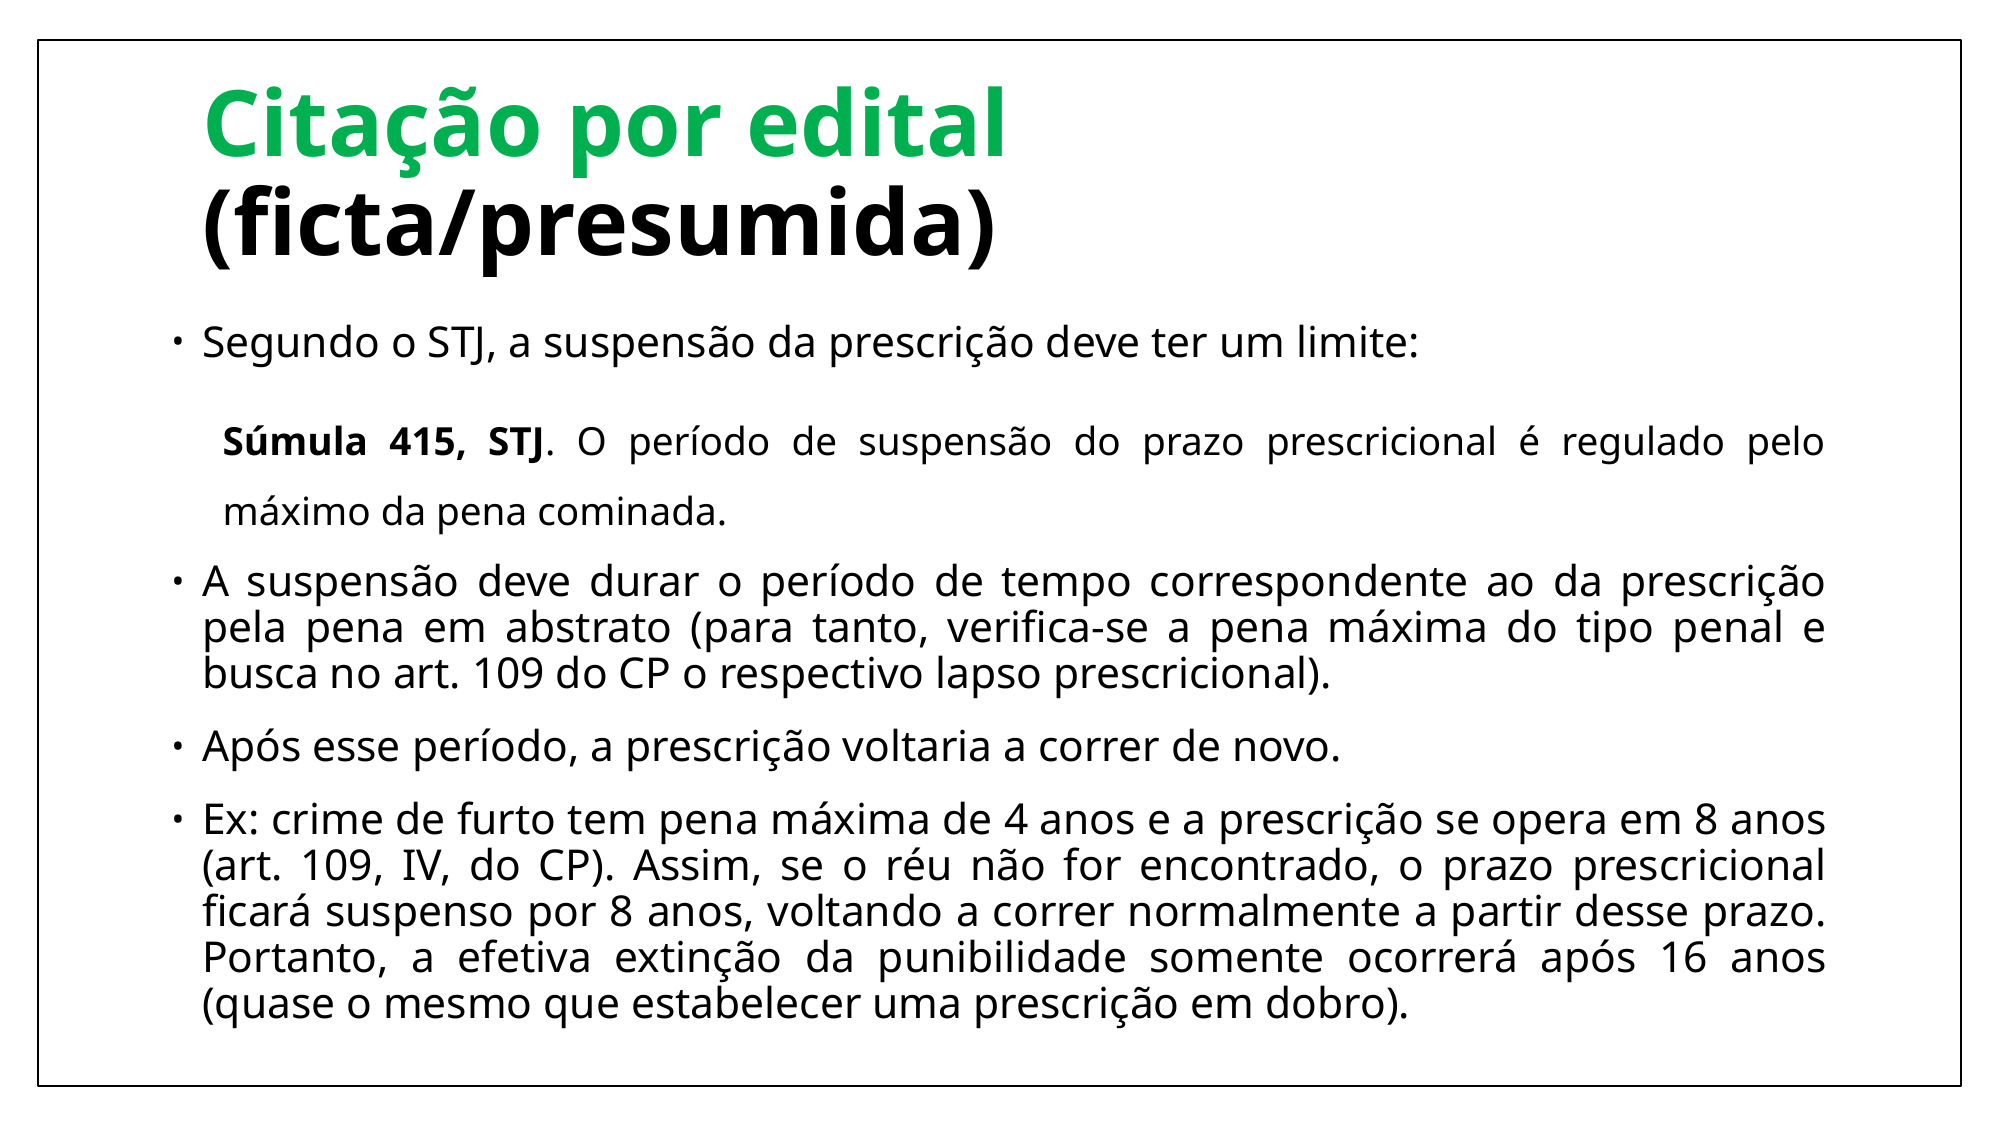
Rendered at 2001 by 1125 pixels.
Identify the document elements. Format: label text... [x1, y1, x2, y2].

list Segundo o STJ, a suspensão da prescrição deve ter um limite: Súmula 415, STJ. O período de suspensão do prazo prescricional é regulado pelo máximo da pena cominada. A suspensão deve durar o período de tempo correspondente ao da prescrição pela pena em abstrato (para tanto, verifica-se a pena máxima do tipo penal e busca no art. 109 do CP o respectivo lapso prescricional). Após esse período, a prescrição voltaria a correr de novo. Ex: crime de furto tem pena máxima de 4 anos e a prescrição se opera em 8 anos (art. 109, IV, do CP). Assim, se o réu não for encontrado, o prazo prescricional ficará suspenso por 8 anos, voltando a correr normalmente a partir desse prazo. Portanto, a efetiva extinção da punibilidade somente ocorrerá após 16 anos (quase o mesmo que estabelecer uma prescrição em dobro). [152, 282, 1842, 1059]
title Citação por edital (ficta/presumida) [187, 99, 1808, 255]
